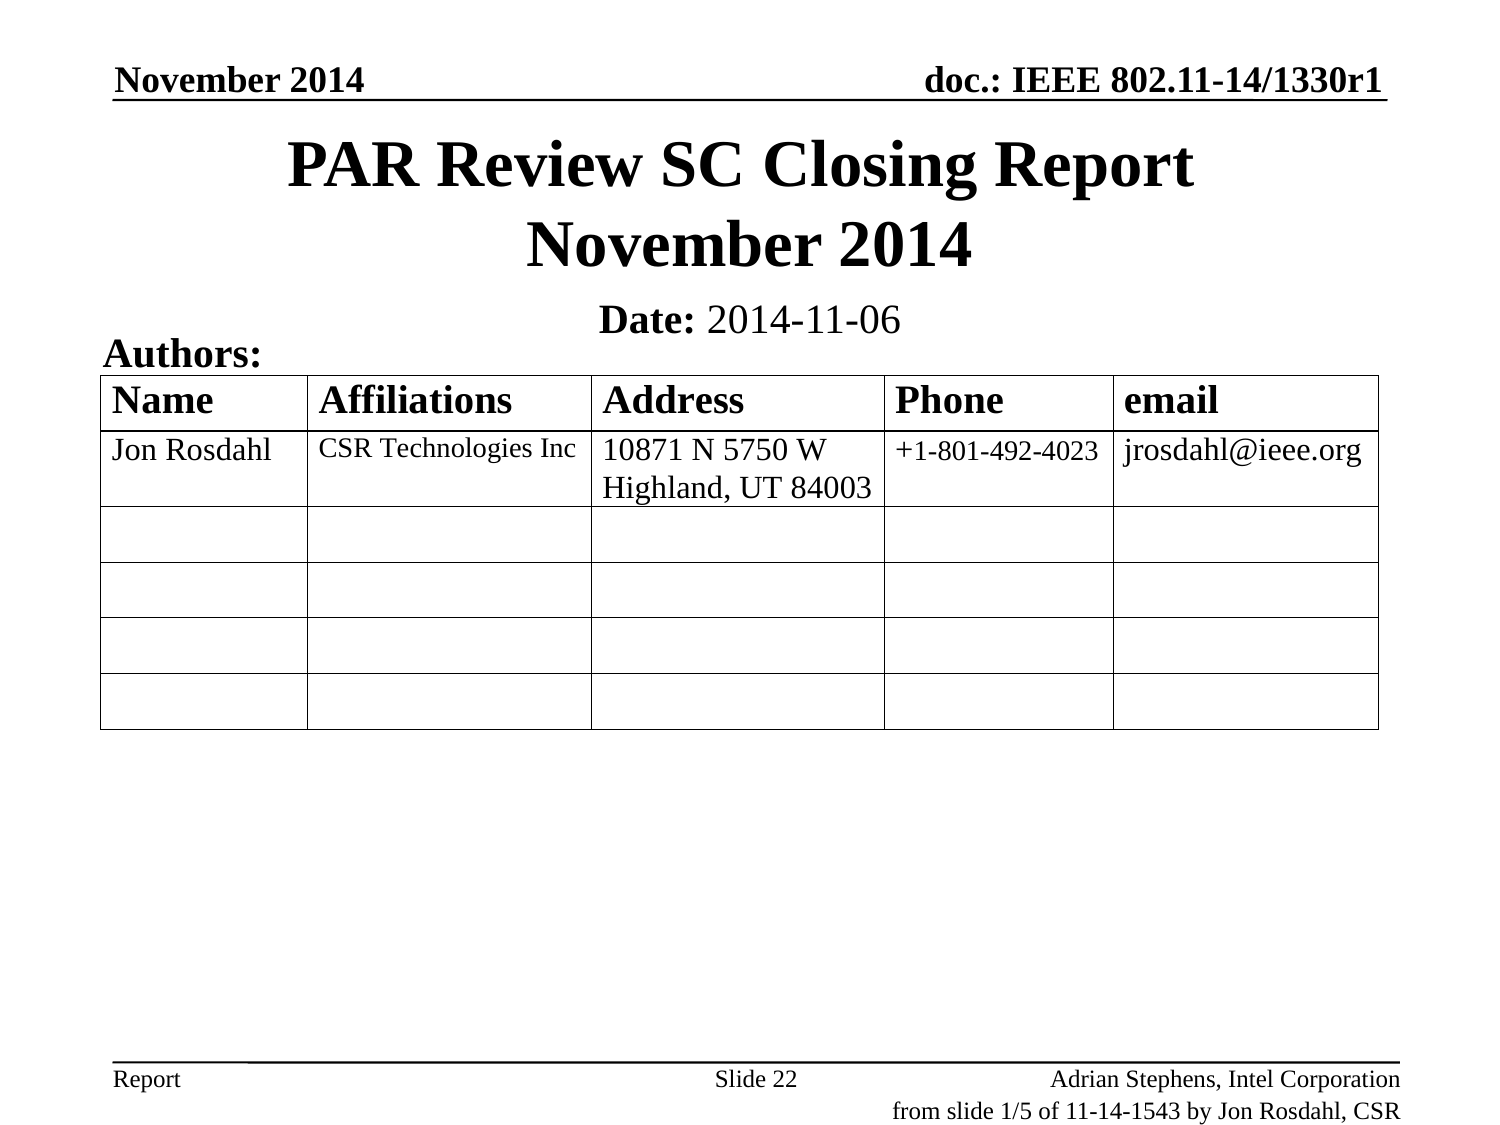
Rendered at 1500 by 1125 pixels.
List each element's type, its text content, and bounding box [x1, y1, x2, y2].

text_box Authors: [87, 318, 325, 373]
slide_number Slide 22 [711, 1061, 801, 1087]
title PAR Review SC Closing Report November 2014 [112, 112, 1388, 284]
list Date: 2014-11-06 [112, 284, 1388, 350]
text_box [85, 374, 1407, 780]
footer Adrian Stephens, Intel Corporation [902, 1061, 1402, 1087]
text_box from slide 1/5 of 11-14-1543 by Jon Rosdahl, CSR [343, 1087, 1417, 1125]
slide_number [114, 54, 374, 101]
